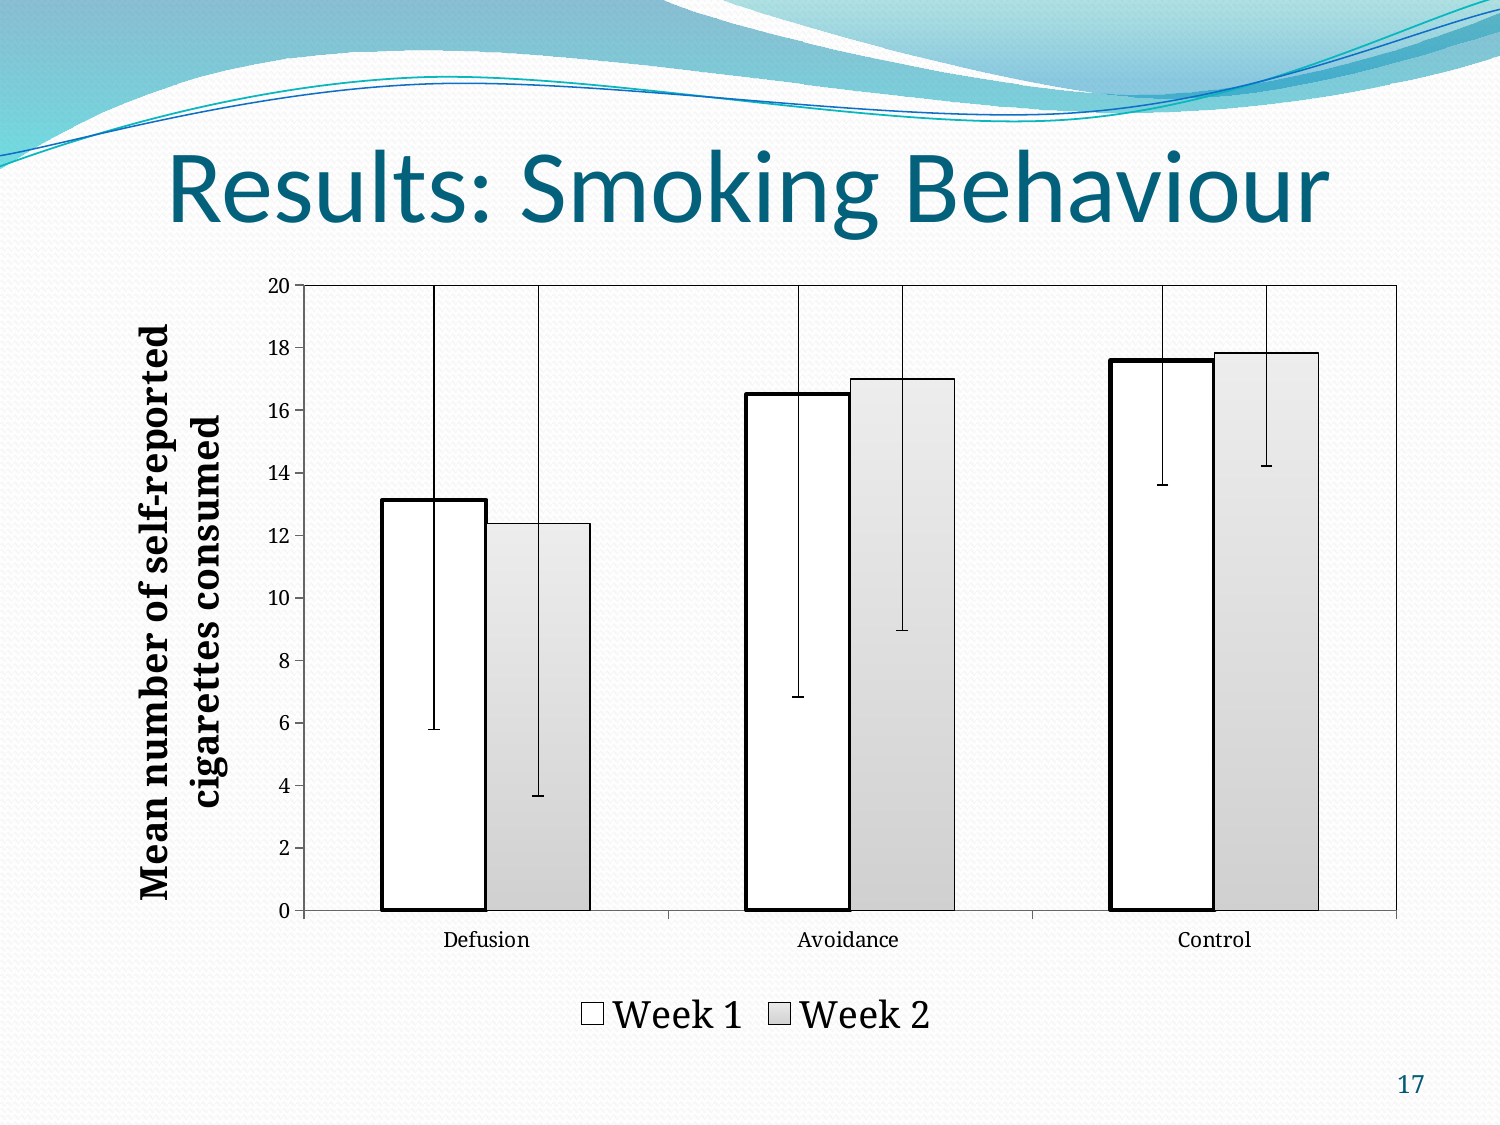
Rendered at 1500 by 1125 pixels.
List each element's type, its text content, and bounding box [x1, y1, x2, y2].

title Results: Smoking Behaviour [75, 115, 1425, 244]
chart [88, 255, 1424, 1047]
slide_number 17 [1299, 1059, 1425, 1103]
